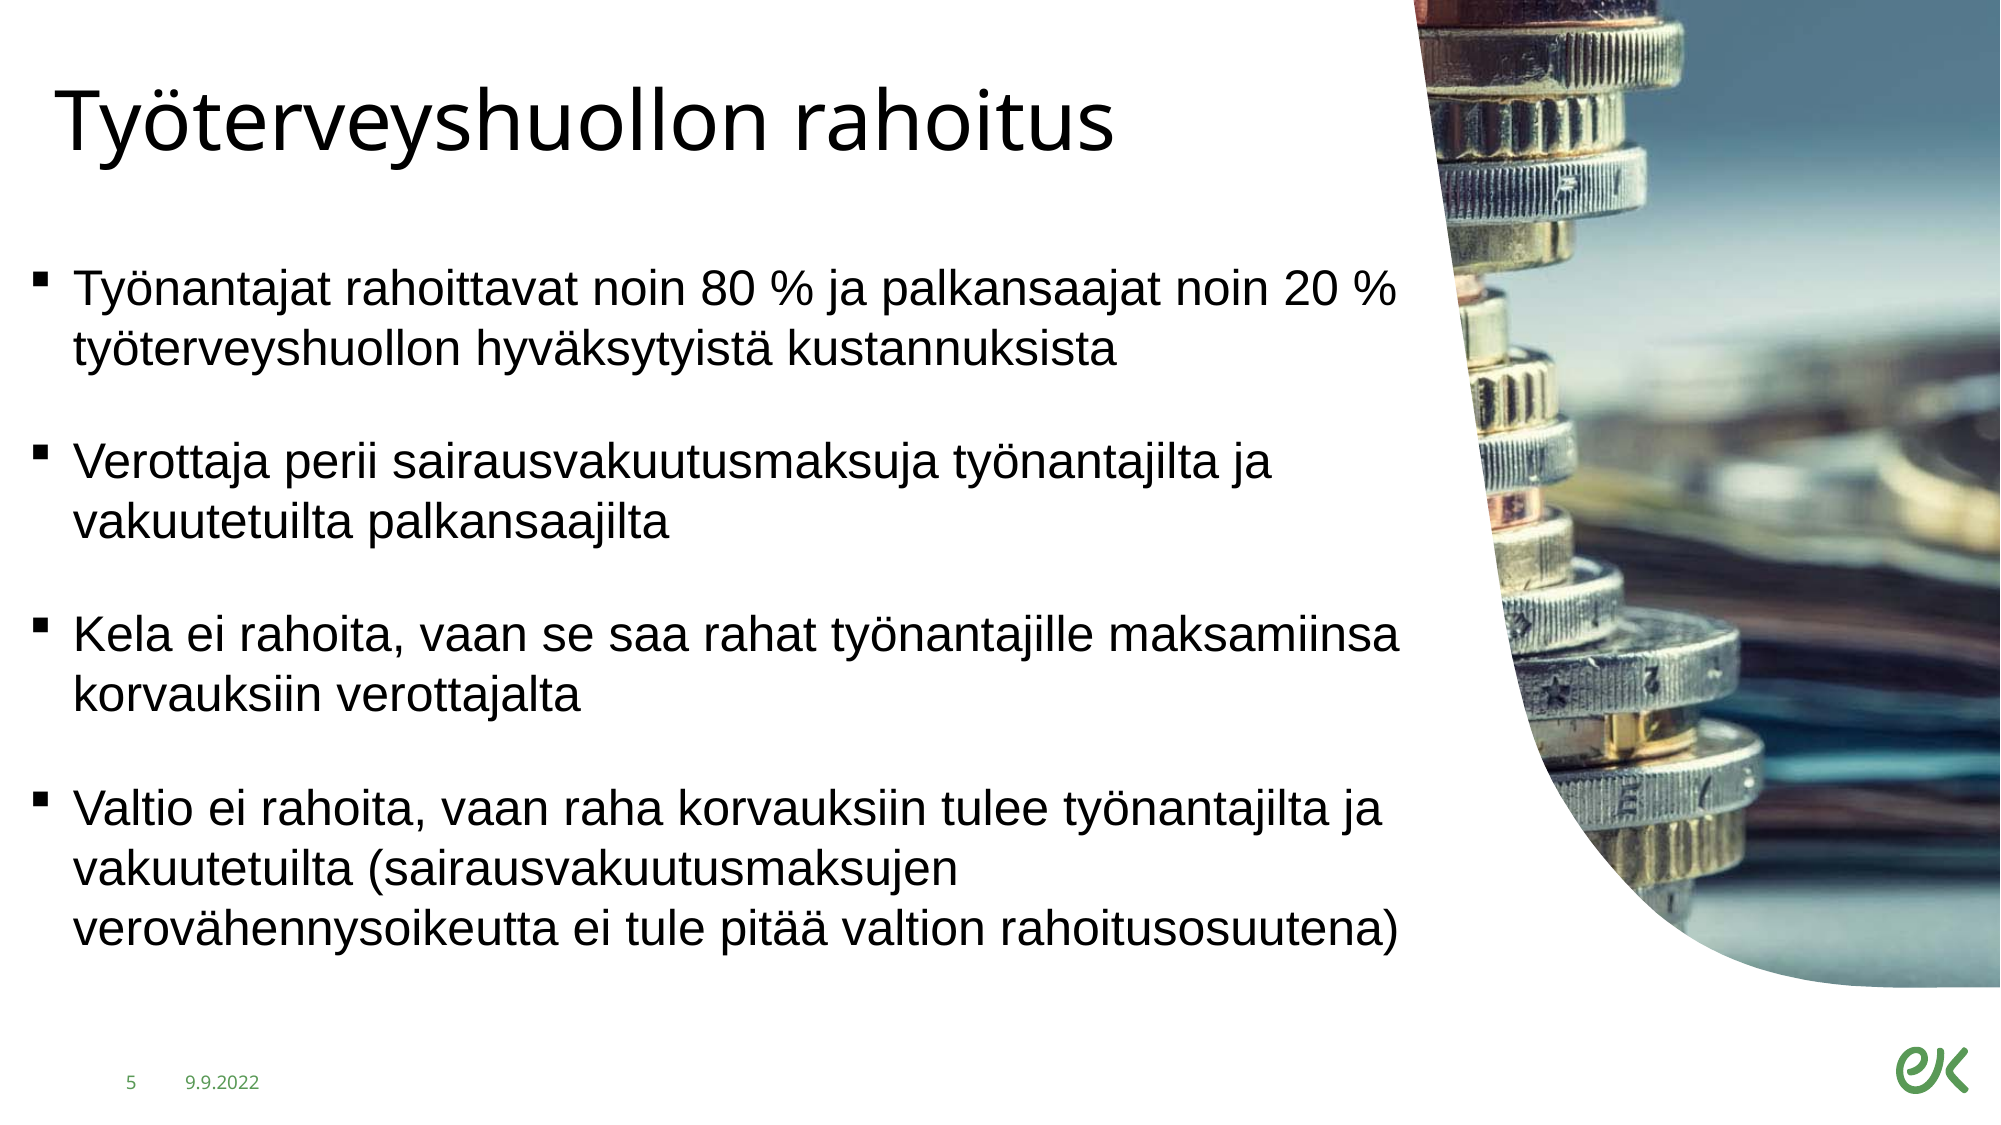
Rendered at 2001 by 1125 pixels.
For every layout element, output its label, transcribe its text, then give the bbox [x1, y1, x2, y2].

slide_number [185, 1070, 481, 1095]
title Työterveyshuollon rahoitus [55, 78, 1319, 255]
slide_number 5 [125, 1070, 185, 1095]
picture [1413, 0, 2000, 988]
list Työnantajat rahoittavat noin 80 % ja palkansaajat noin 20 % työterveyshuollon hyväksytyistä kustannuksista Verottaja perii sairausvakuutusmaksuja työnantajilta ja vakuutetuilta palkansaajilta Kela ei rahoita, vaan se saa rahat työnantajille maksamiinsa korvauksiin verottajalta Valtio ei rahoita, vaan raha korvauksiin tulee työnantajilta ja vakuutetuilta (sairausvakuutusmaksujen verovähennysoikeutta ei tule pitää valtion rahoitusosuutena) [29, 255, 1412, 976]
